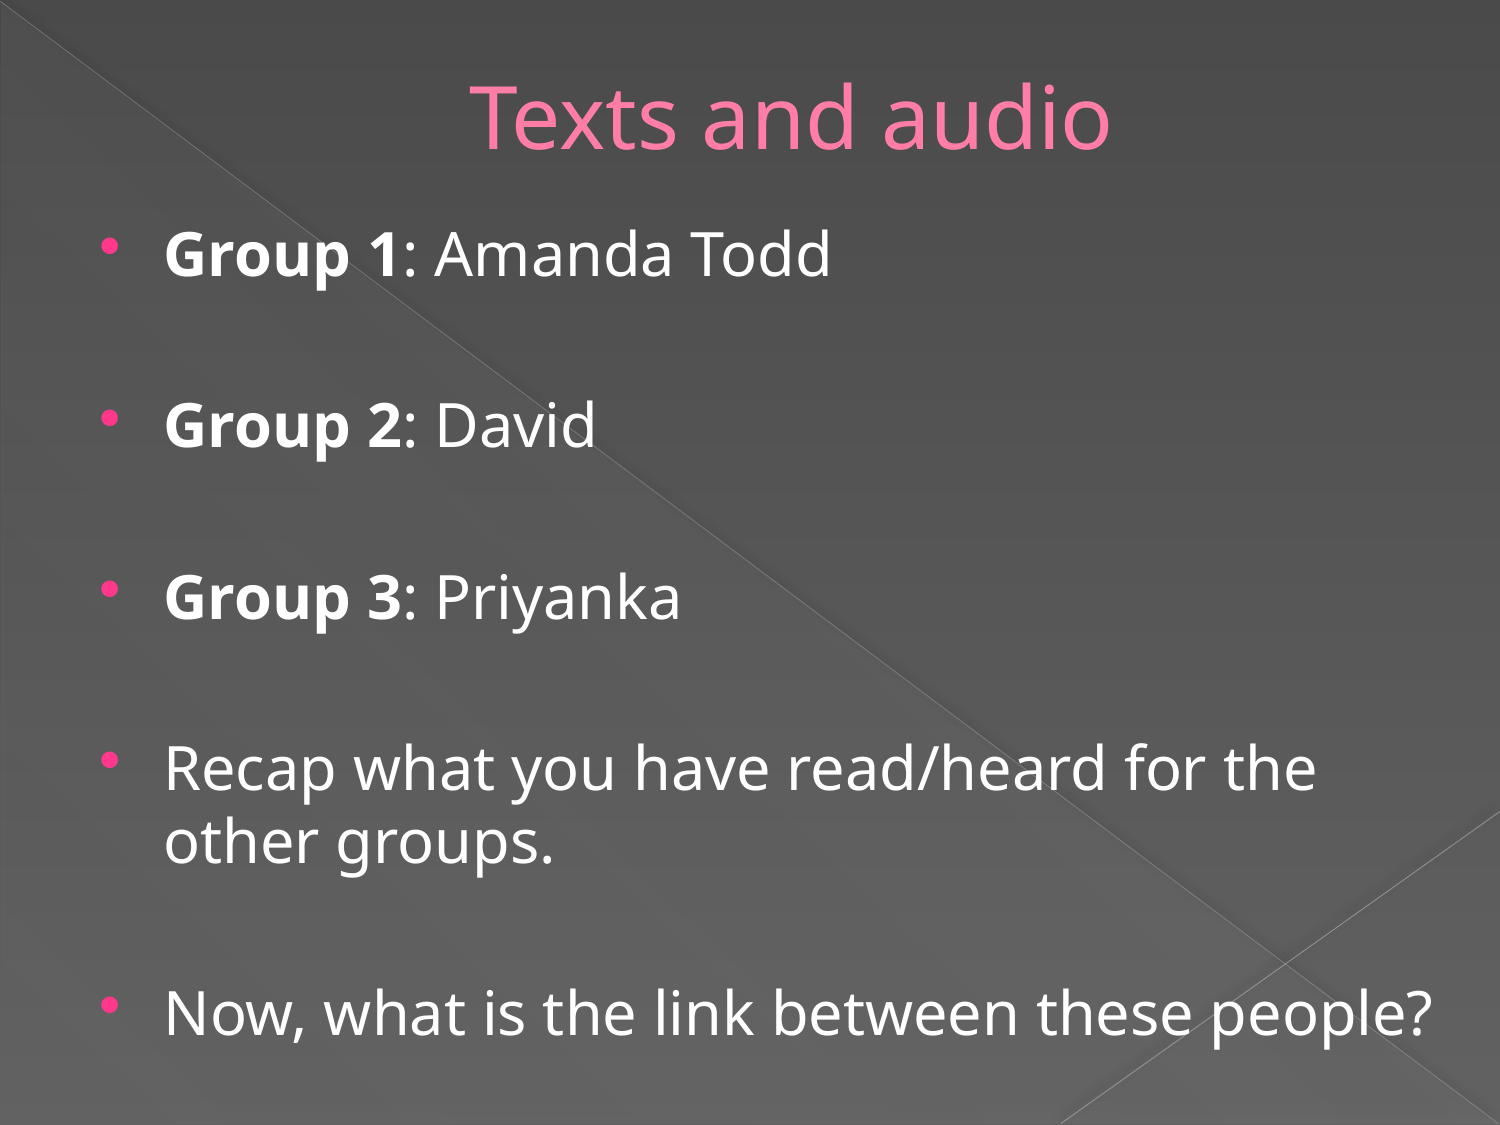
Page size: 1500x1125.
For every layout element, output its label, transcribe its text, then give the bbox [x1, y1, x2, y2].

list Group 1: Amanda Todd Group 2: David Group 3: Priyanka Recap what you have read/heard for the other groups. Now, what is the link between these people? [76, 208, 1459, 1090]
title Texts and audio [76, 0, 1427, 208]
